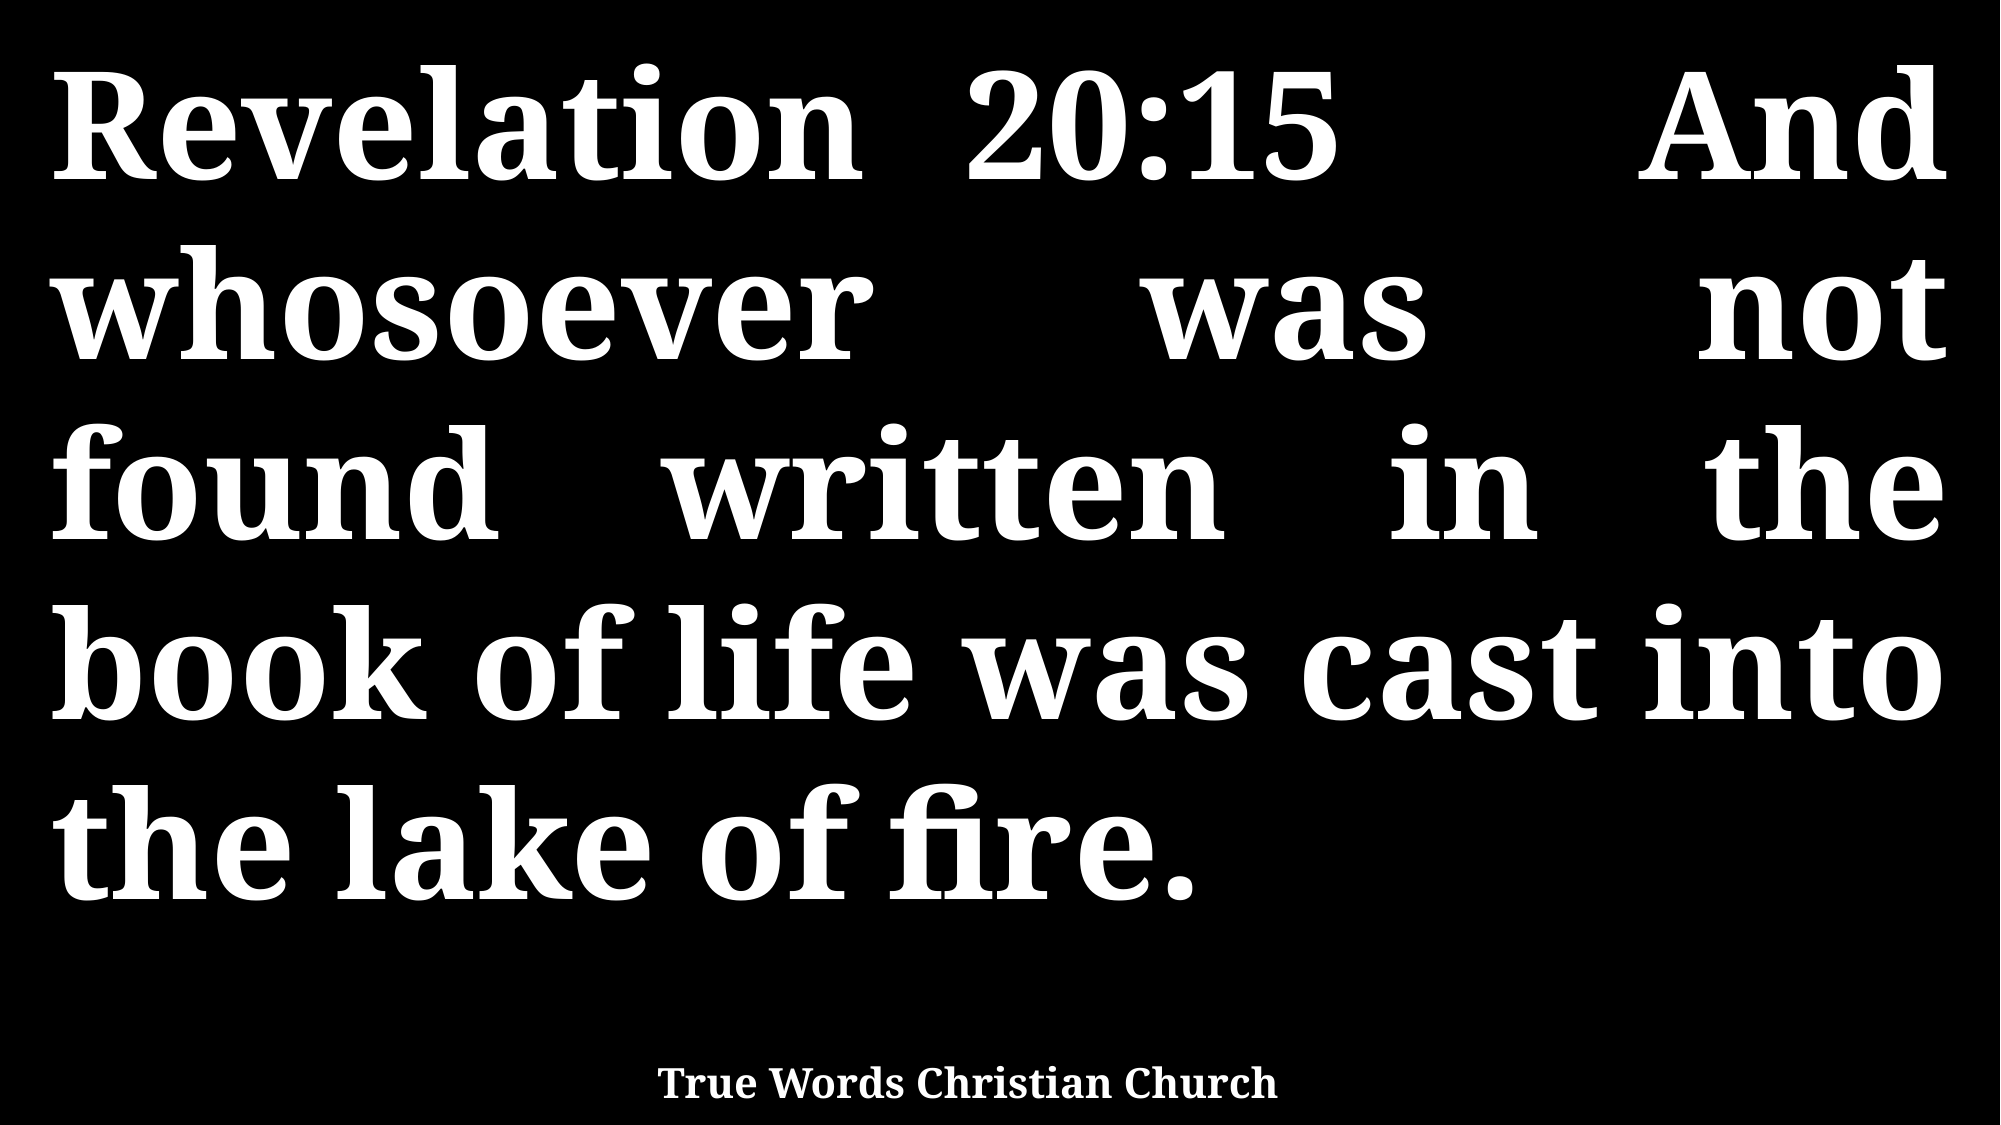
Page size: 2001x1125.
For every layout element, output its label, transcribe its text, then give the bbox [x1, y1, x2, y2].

text_box True Words Christian Church [642, 1049, 1294, 1114]
text_box Revelation 20:15 And whosoever was not found written in the book of life was cast into the lake of fire. [35, 21, 1965, 937]
